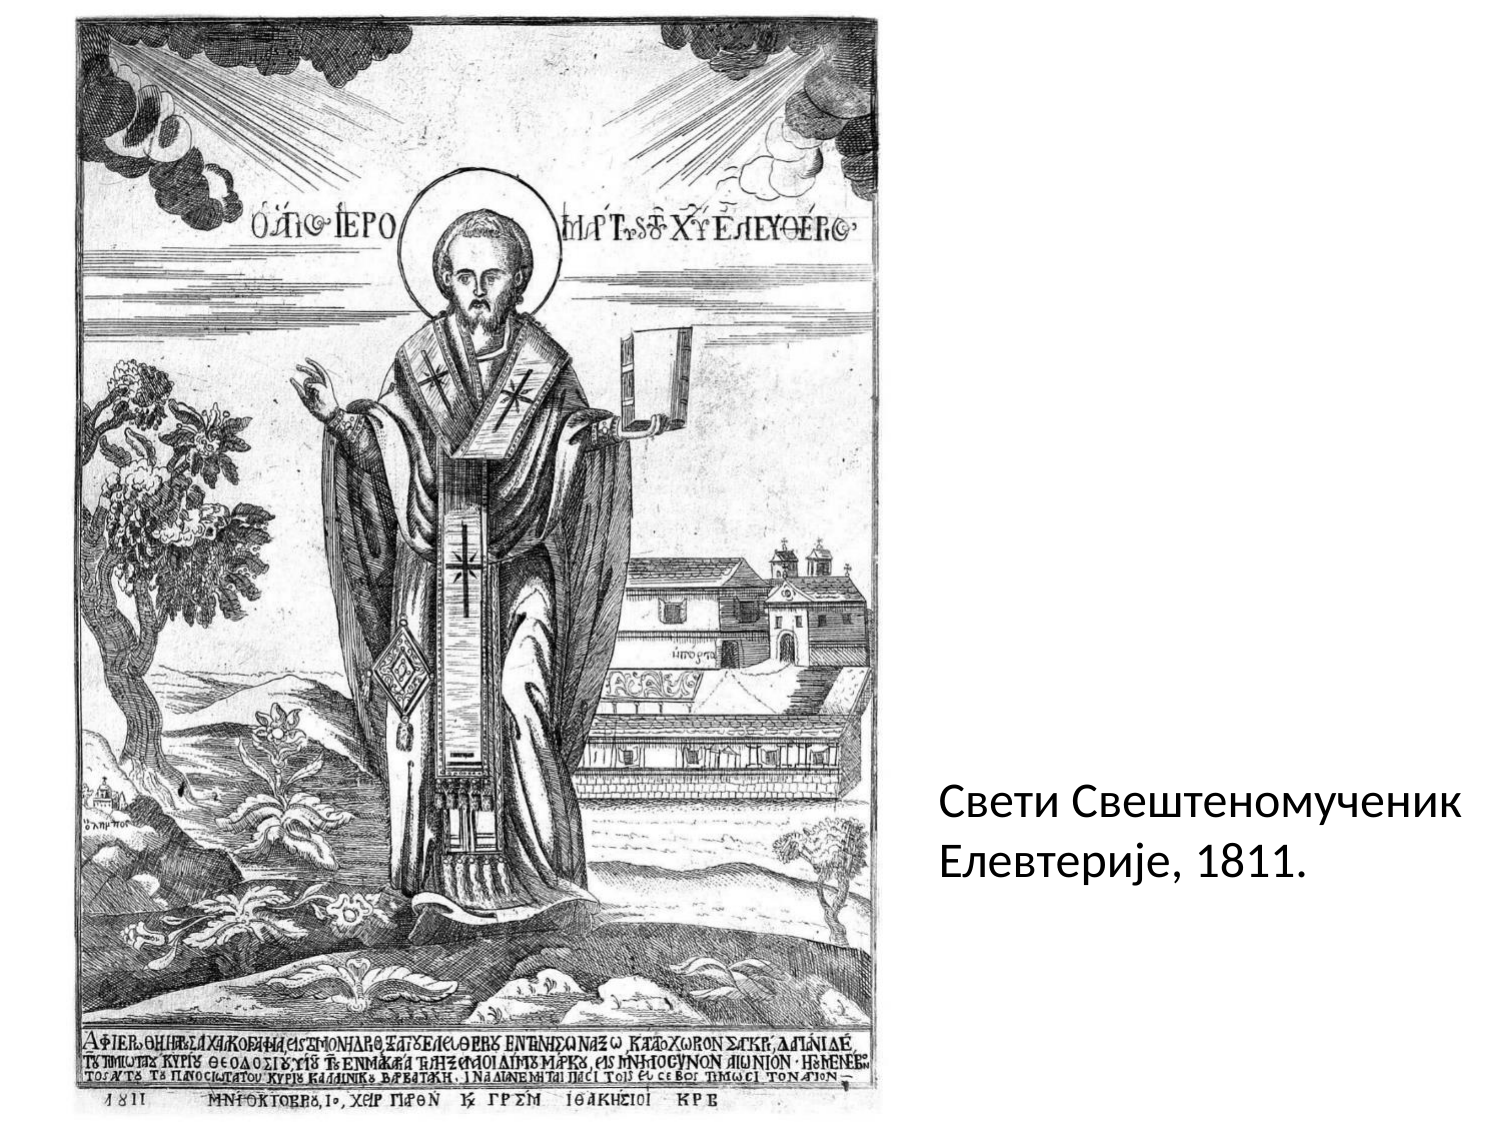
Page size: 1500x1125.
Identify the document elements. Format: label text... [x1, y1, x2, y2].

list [58, 1, 892, 1125]
title Свети Свештеномученик Елевтерије, 1811. [923, 733, 1500, 921]
